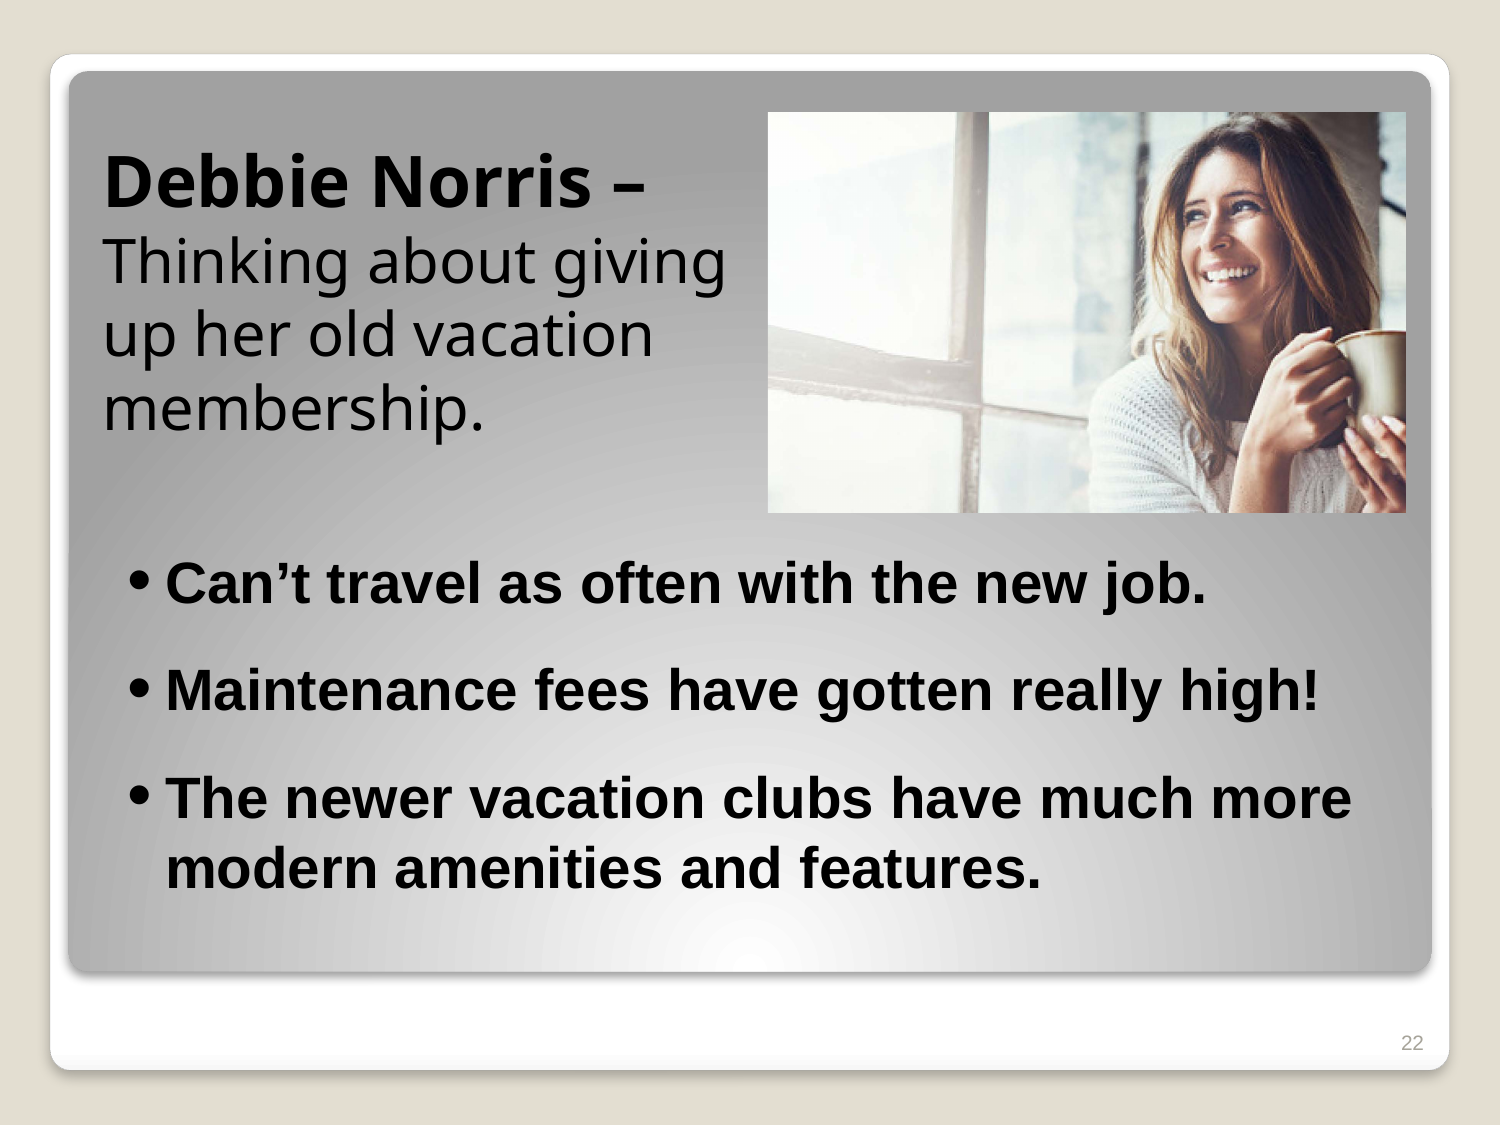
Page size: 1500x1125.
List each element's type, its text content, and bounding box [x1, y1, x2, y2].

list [767, 112, 1407, 513]
title Debbie Norris – Thinking about giving up her old vacation membership. [87, 125, 760, 450]
text_box Can’t travel as often with the new job. Maintenance fees have gotten really high! The newer vacation clubs have much more modern amenities and features. [112, 537, 1425, 908]
slide_number 22 [1369, 1002, 1445, 1063]
